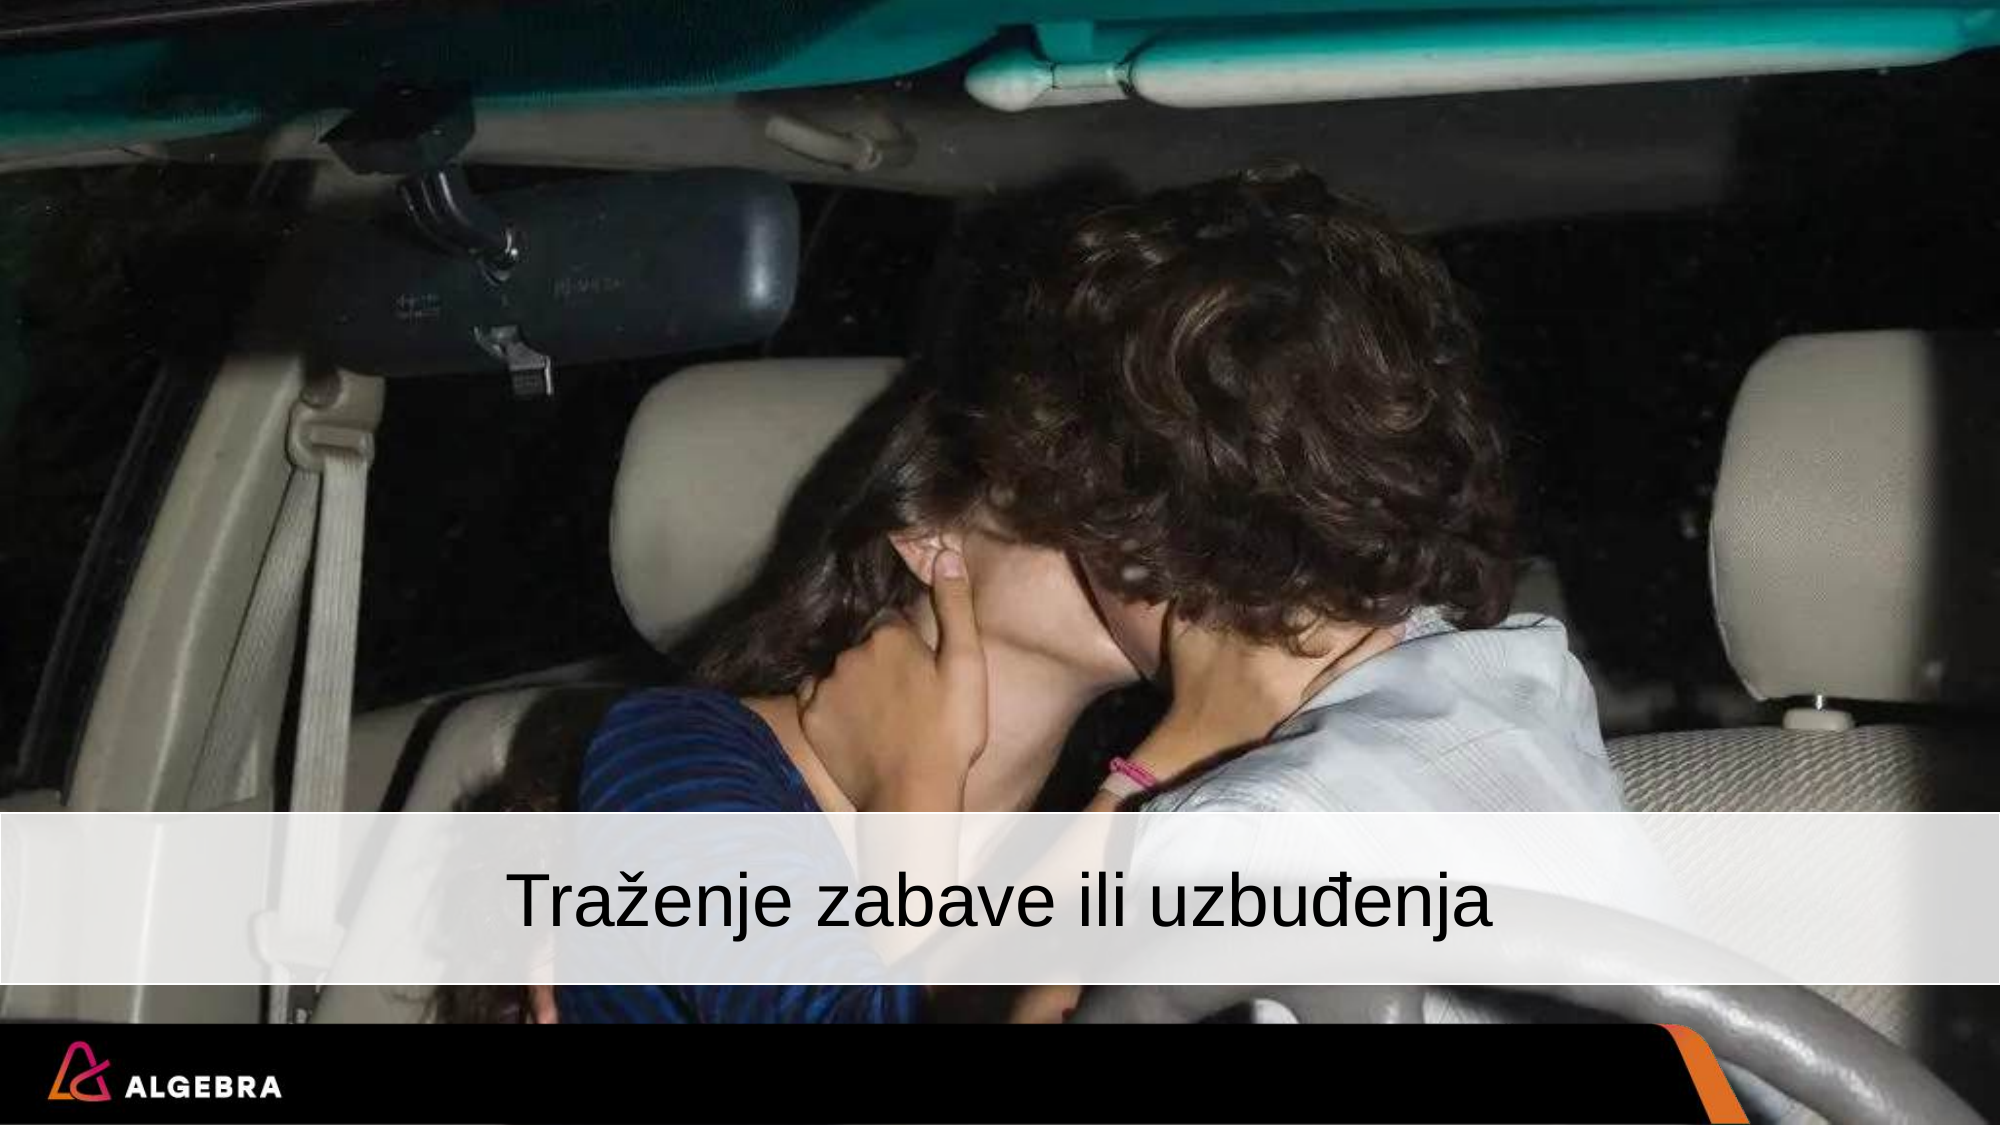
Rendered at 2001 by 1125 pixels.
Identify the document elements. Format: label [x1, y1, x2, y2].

text_box [0, 0, 2000, 1125]
